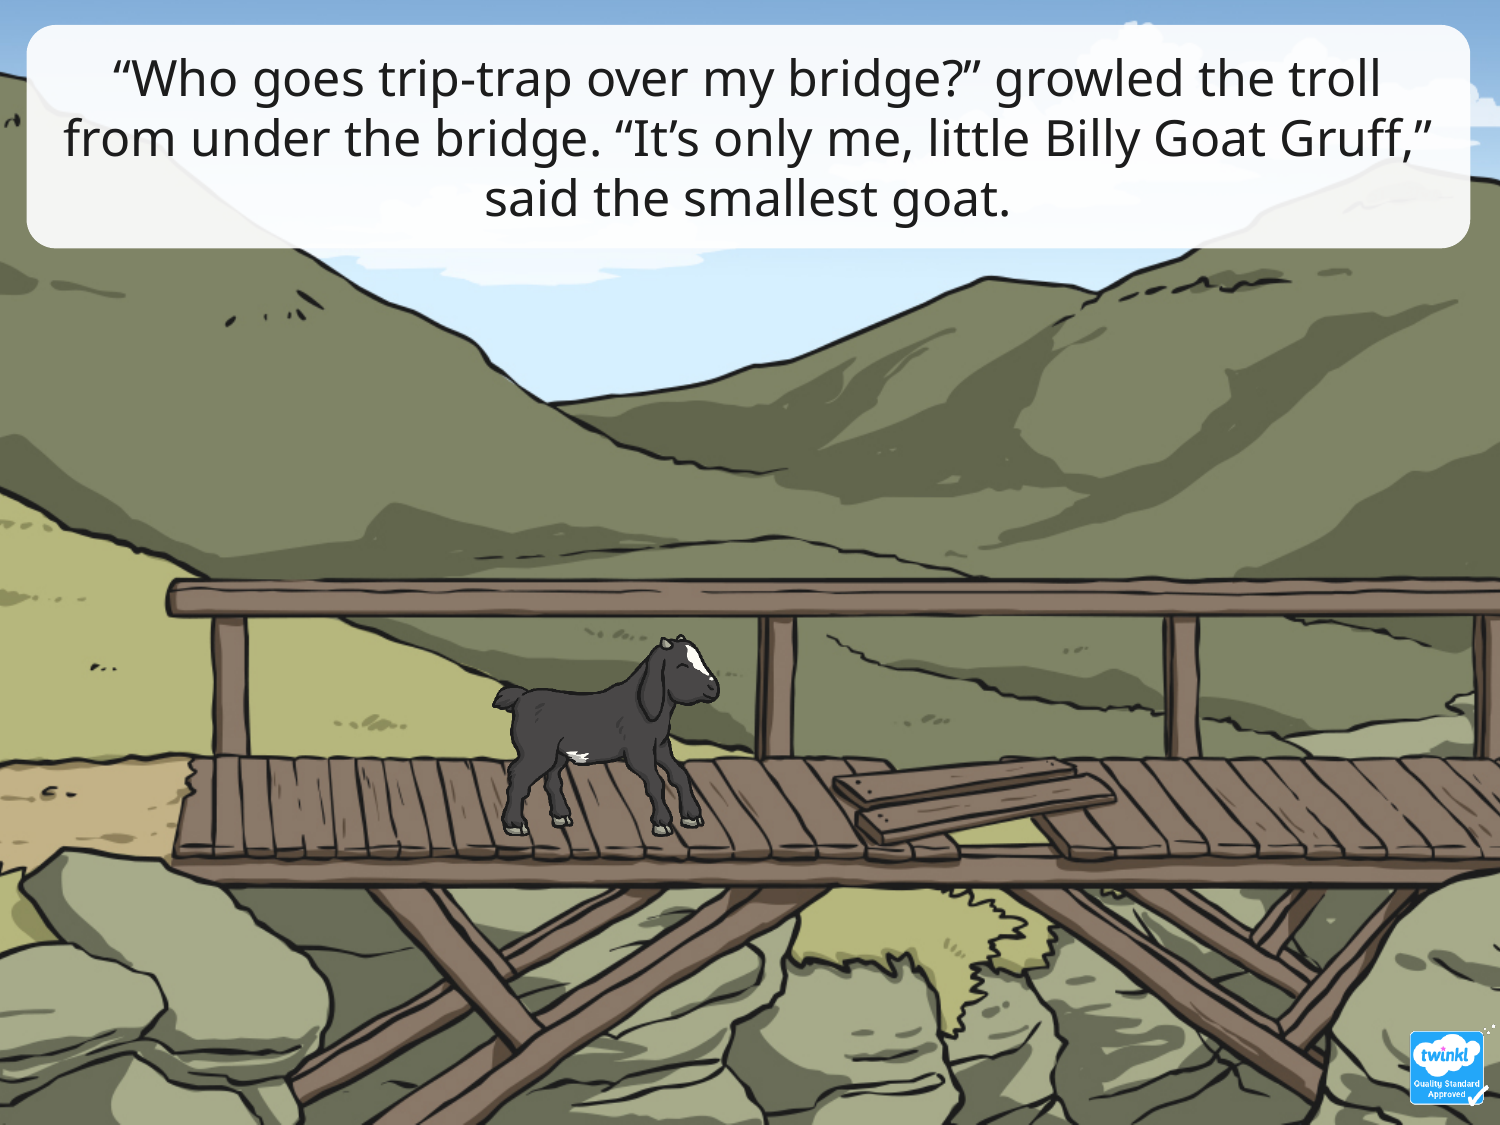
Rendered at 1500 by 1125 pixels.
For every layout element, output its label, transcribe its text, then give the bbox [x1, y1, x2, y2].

picture [0, 0, 1500, 1125]
text_box “Who goes trip-trap over my bridge?” growled the troll from under the bridge. “It’s only me, little Billy Goat Gruff,” said the smallest goat. [25, 23, 1472, 250]
